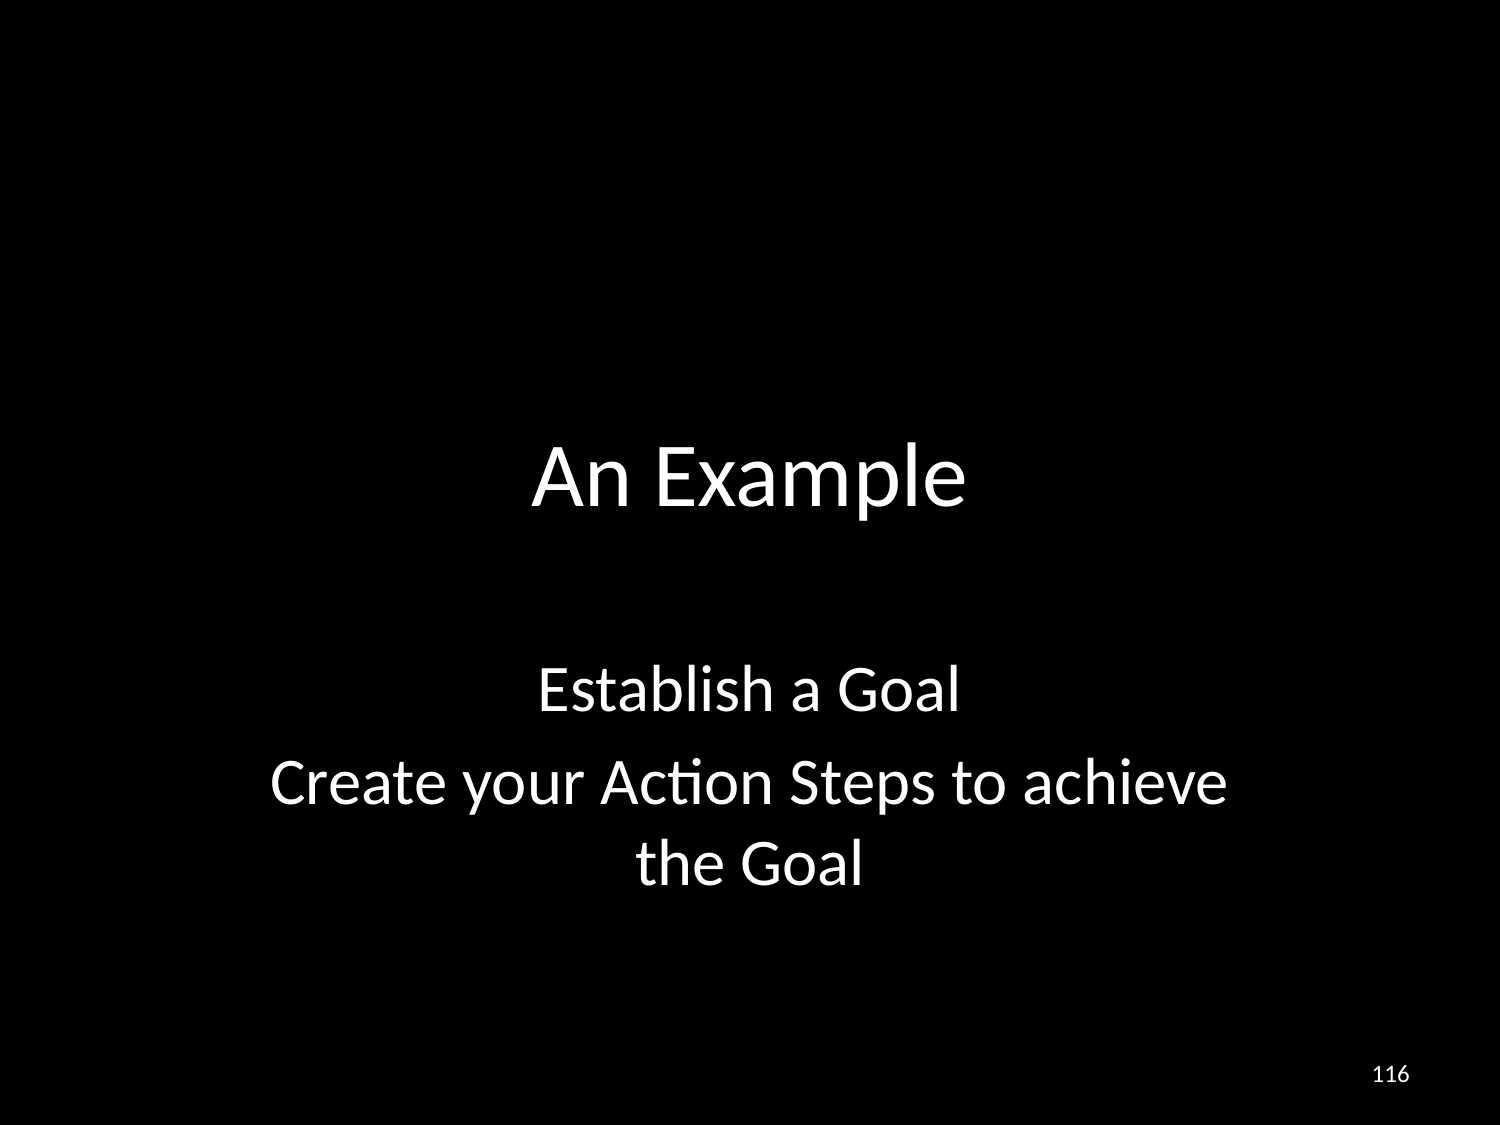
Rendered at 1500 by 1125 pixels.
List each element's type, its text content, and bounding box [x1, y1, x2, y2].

subtitle Establish a Goal Create your Action Steps to achieve the Goal [225, 637, 1275, 925]
slide_number 116 [1074, 1042, 1425, 1103]
title An Example [112, 349, 1388, 591]
